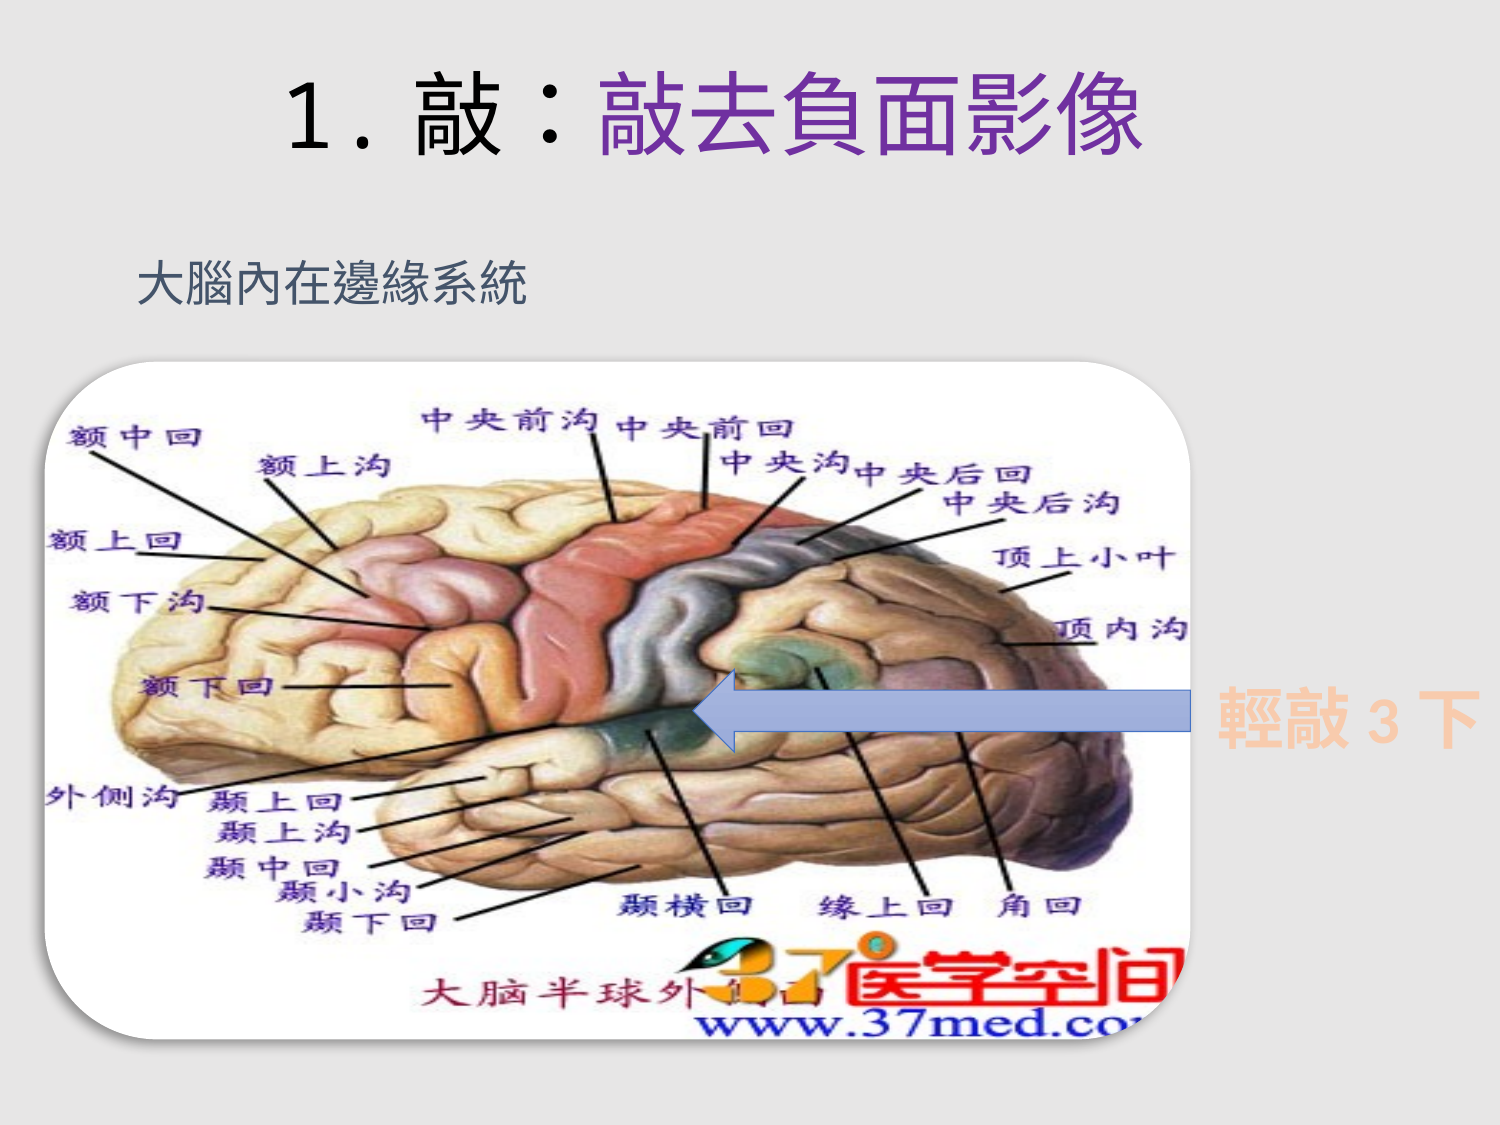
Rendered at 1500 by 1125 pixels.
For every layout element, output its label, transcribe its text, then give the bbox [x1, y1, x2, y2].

title 1.敲：敲去負面影像 [265, 64, 1500, 283]
text_box 輕敲3下 [1202, 669, 1499, 765]
text_box 大腦內在邊緣系統 [103, 245, 1453, 320]
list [44, 361, 1191, 1040]
